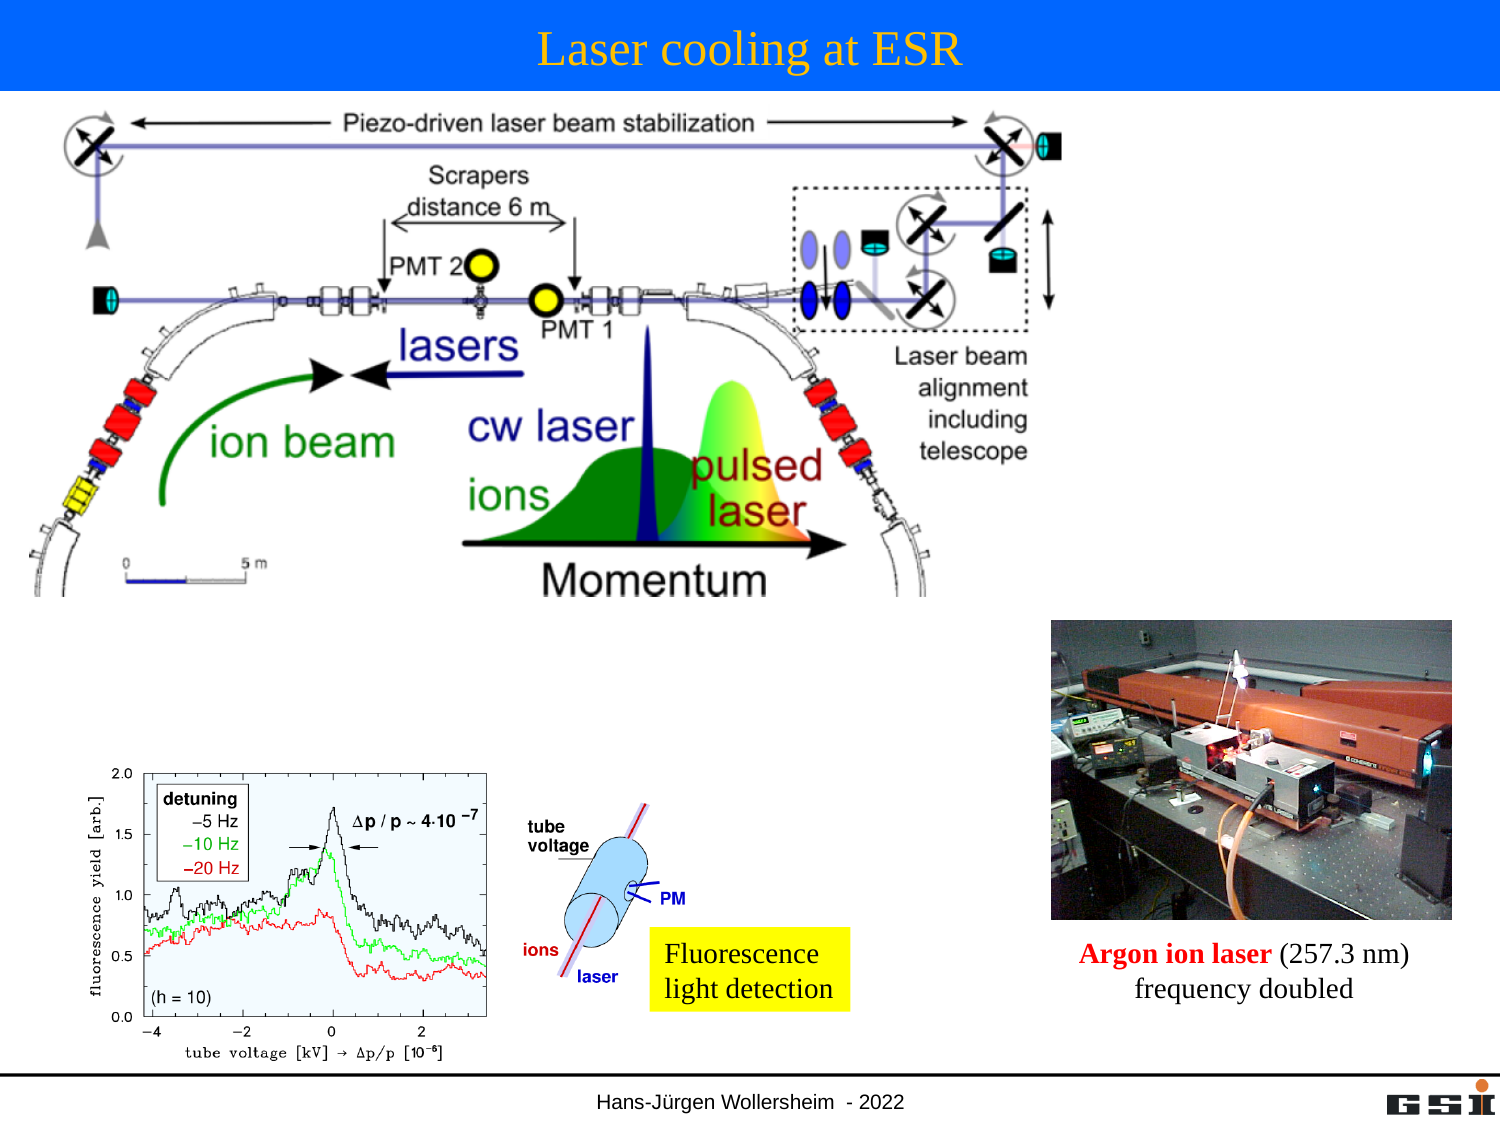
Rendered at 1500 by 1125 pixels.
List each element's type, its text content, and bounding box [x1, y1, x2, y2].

picture [1387, 1079, 1495, 1115]
picture [29, 100, 1452, 921]
picture [88, 767, 687, 1062]
text_box Fluorescence light detection [691, 927, 851, 1012]
text_box Argon ion laser (257.3 nm) frequency doubled [1063, 930, 1425, 1012]
title Laser cooling at ESR [0, 0, 1500, 91]
